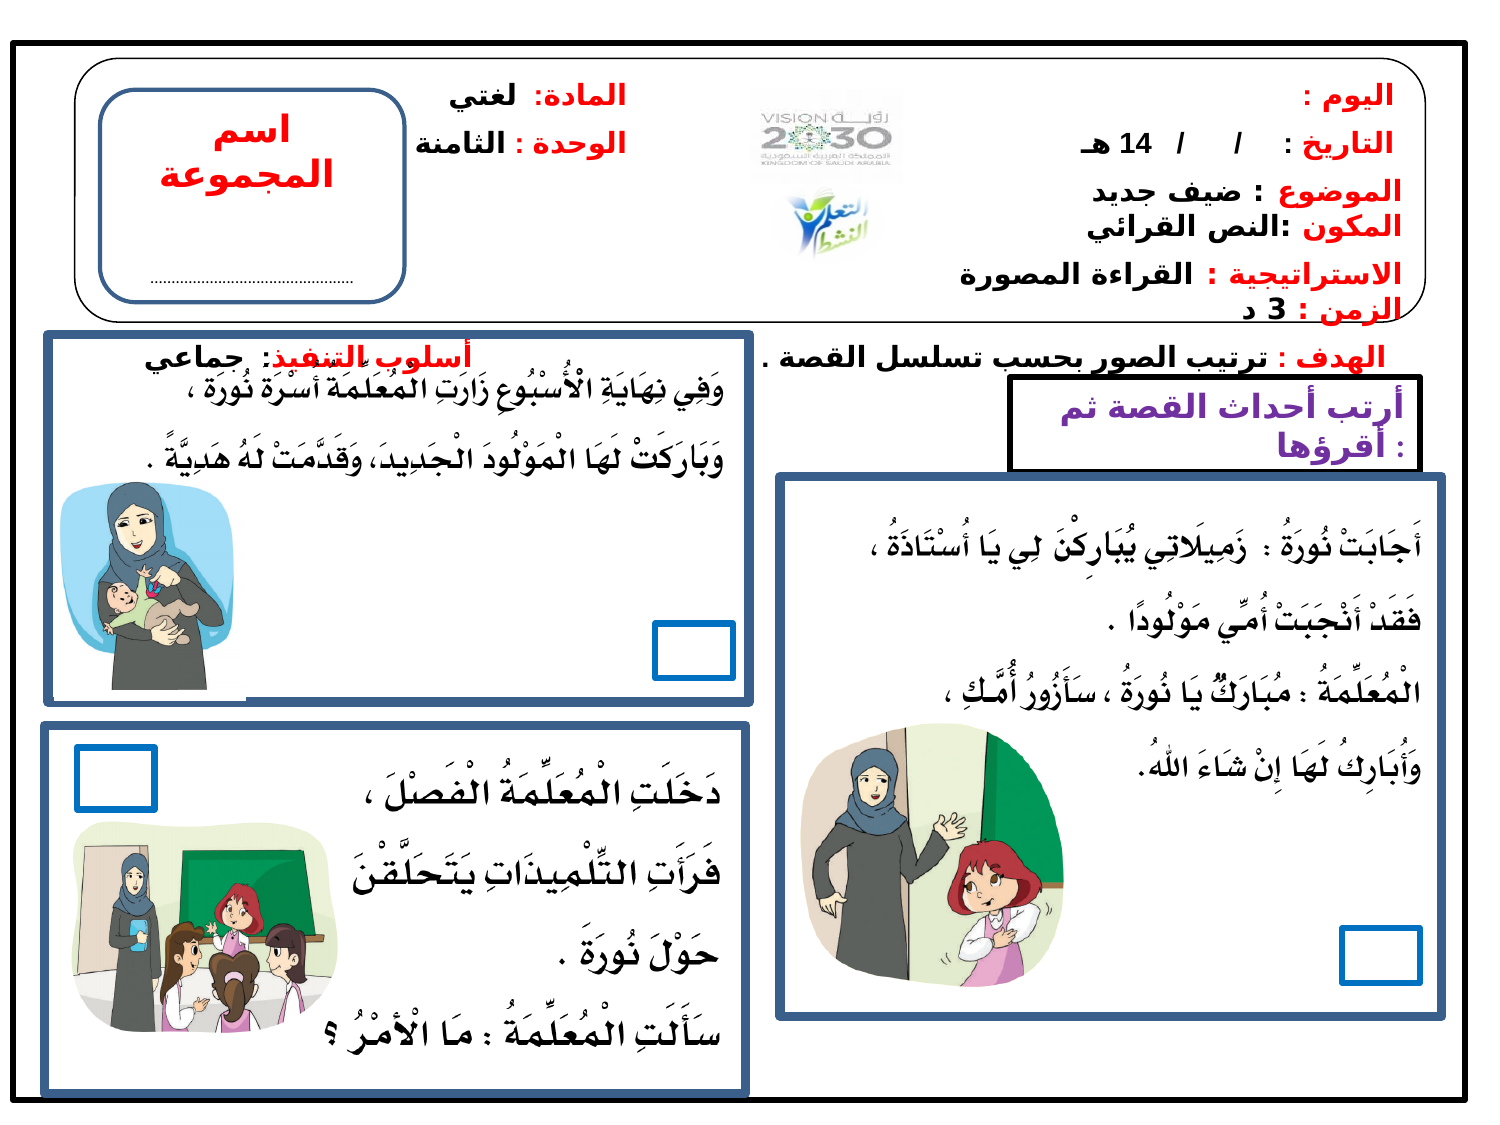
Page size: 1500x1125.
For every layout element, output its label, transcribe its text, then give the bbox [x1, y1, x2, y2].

text_box اليوم : المادة: لغتي التاريخ : / / 14 هـ الوحدة : الثامنة الموضوع : ضيف جديد المكون :النص القرائي الاستراتيجية : القراءة المصورة الزمن : 3 د الهدف : ترتيب الصور بحسب تسلسل القصة . أسلوب التنفيذ: جماعي [74, 58, 1426, 323]
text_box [44, 725, 751, 1094]
text_box اسم المجموعة ................................................ [97, 87, 407, 305]
text_box [11, 41, 1467, 1102]
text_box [47, 334, 756, 703]
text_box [779, 476, 1446, 1017]
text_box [749, 89, 903, 269]
text_box أرتب أحداث القصة ثم أقرؤها : [1008, 375, 1422, 472]
